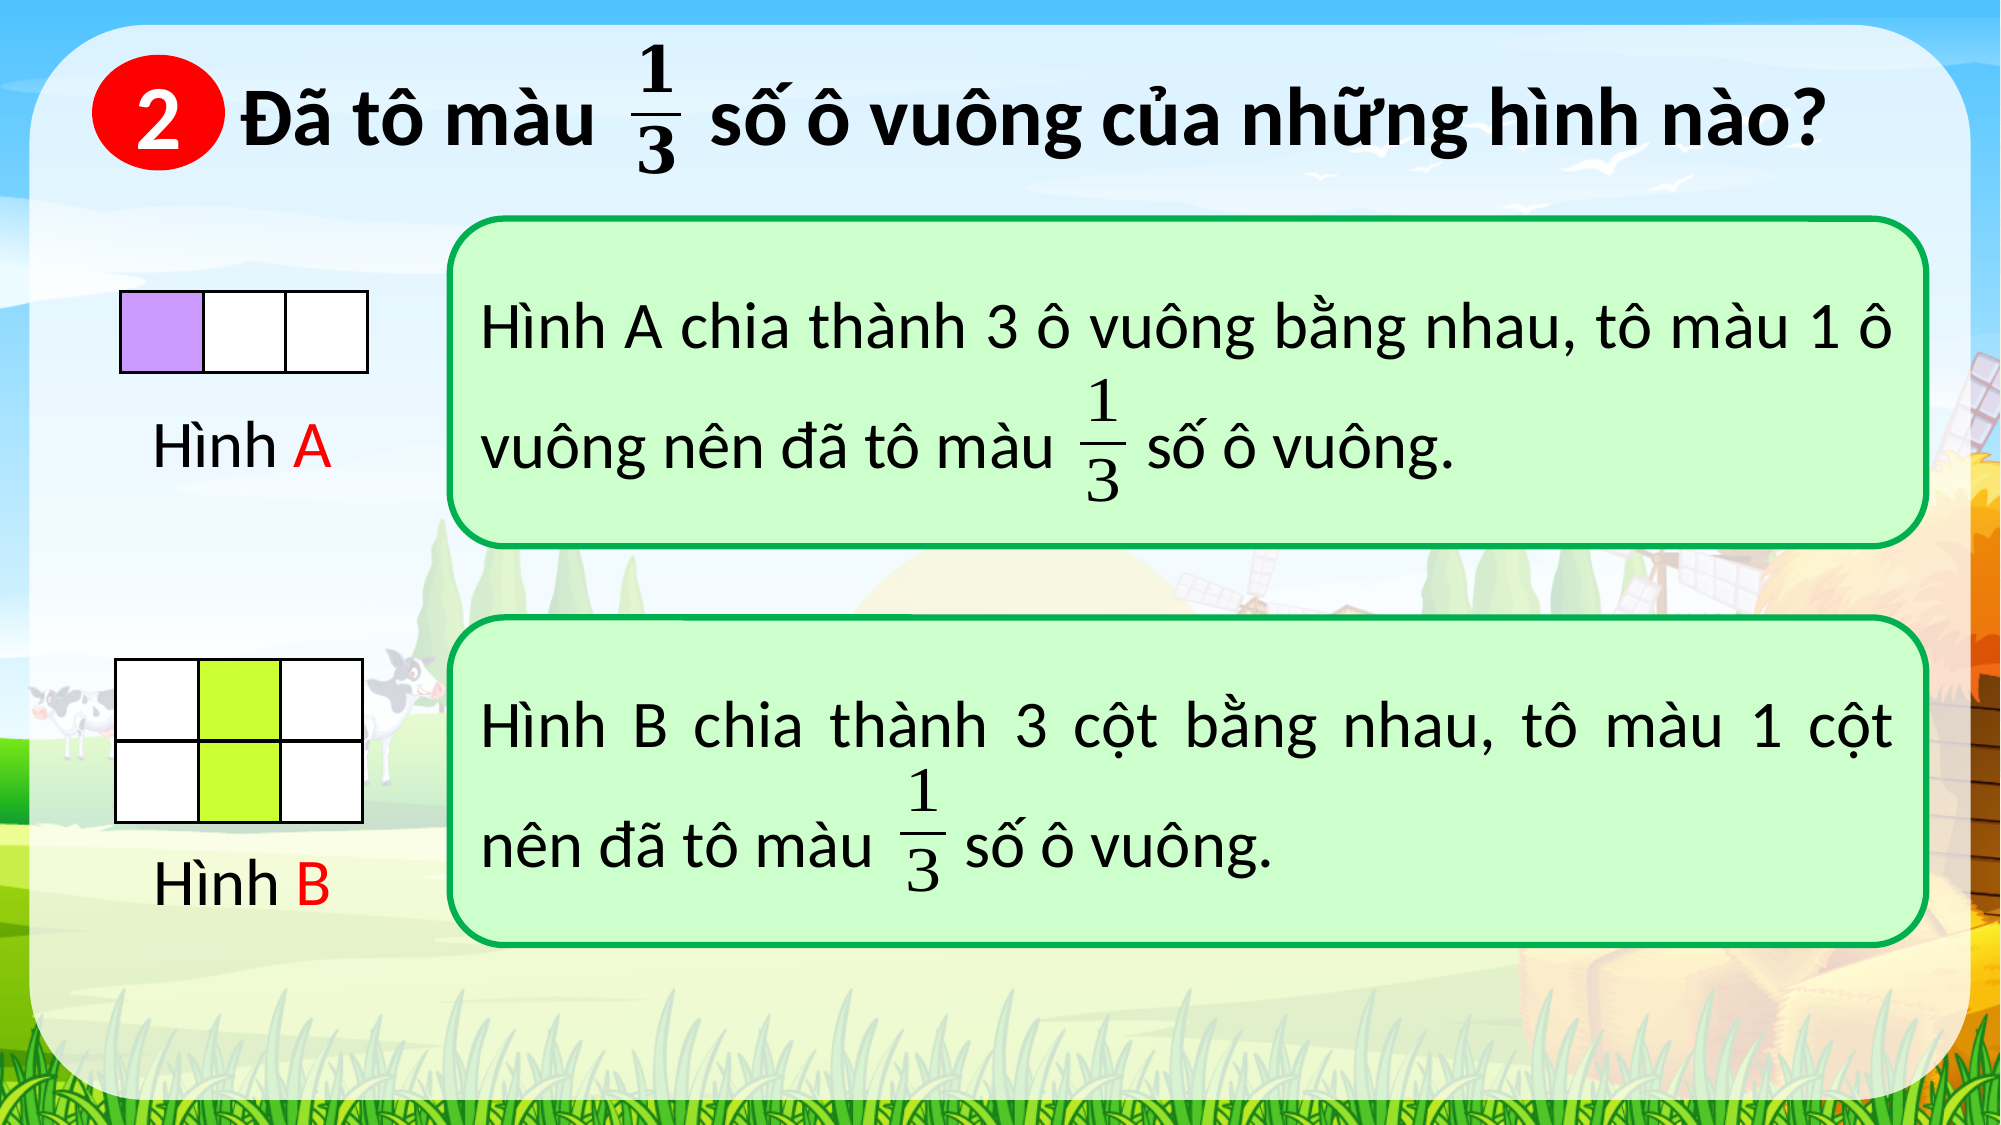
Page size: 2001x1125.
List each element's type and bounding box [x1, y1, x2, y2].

text_box [224, 36, 1927, 189]
text_box [115, 659, 363, 823]
text_box [449, 617, 1927, 946]
text_box [120, 291, 368, 373]
text_box [449, 218, 1927, 547]
picture [0, 0, 2001, 1125]
